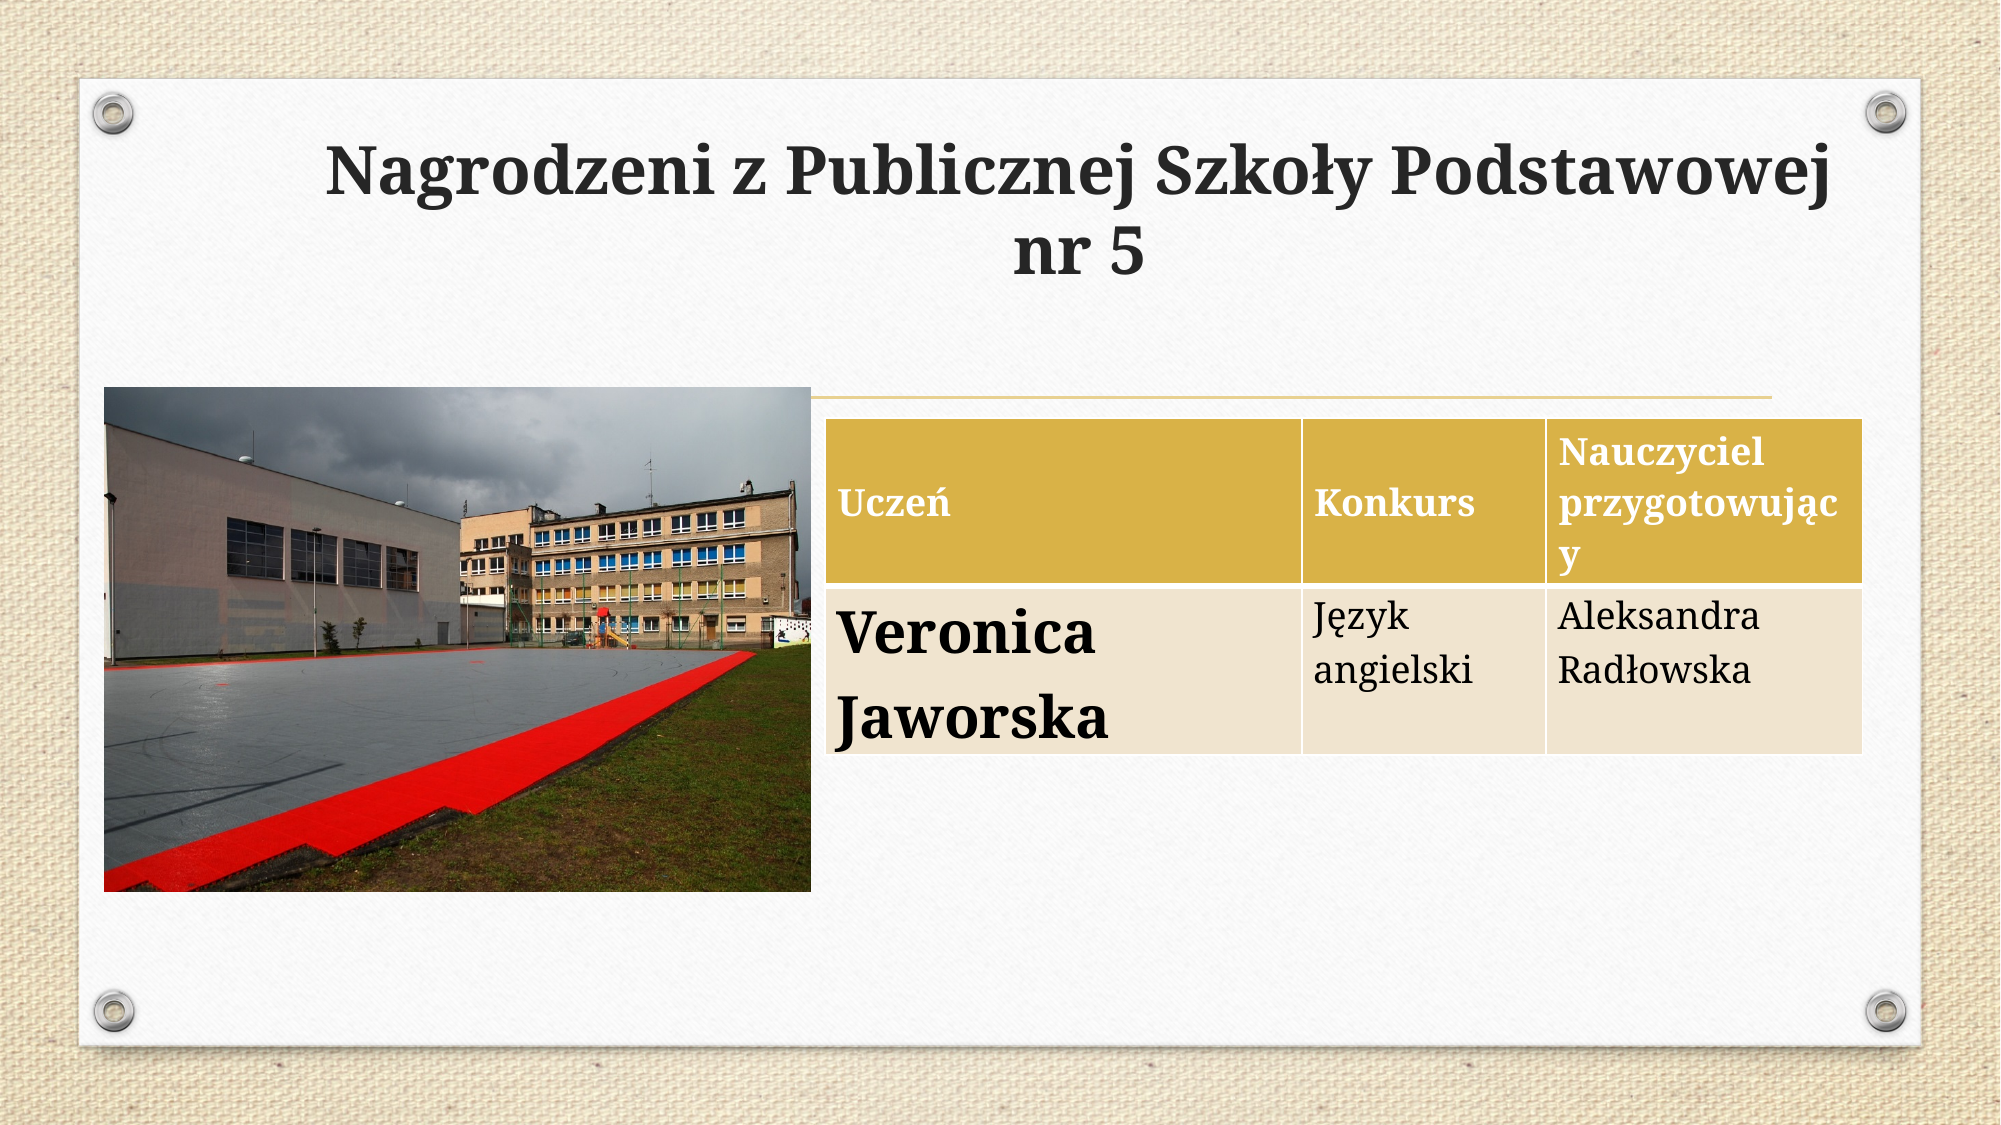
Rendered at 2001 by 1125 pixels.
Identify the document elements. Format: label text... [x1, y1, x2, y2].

table_header Nauczyciel przygotowujący [1547, 419, 1862, 583]
table_cell Aleksandra Radłowska [1547, 589, 1862, 754]
table_header Konkurs [1303, 419, 1545, 583]
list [104, 387, 811, 892]
table_cell Veronica Jaworska [826, 589, 1301, 754]
table_header Uczeń [826, 419, 1301, 583]
picture [0, 0, 2001, 1125]
title Nagrodzeni z Publicznej Szkoły Podstawowej nr 5 [272, 102, 1888, 313]
table_cell Język angielski [1303, 589, 1545, 754]
